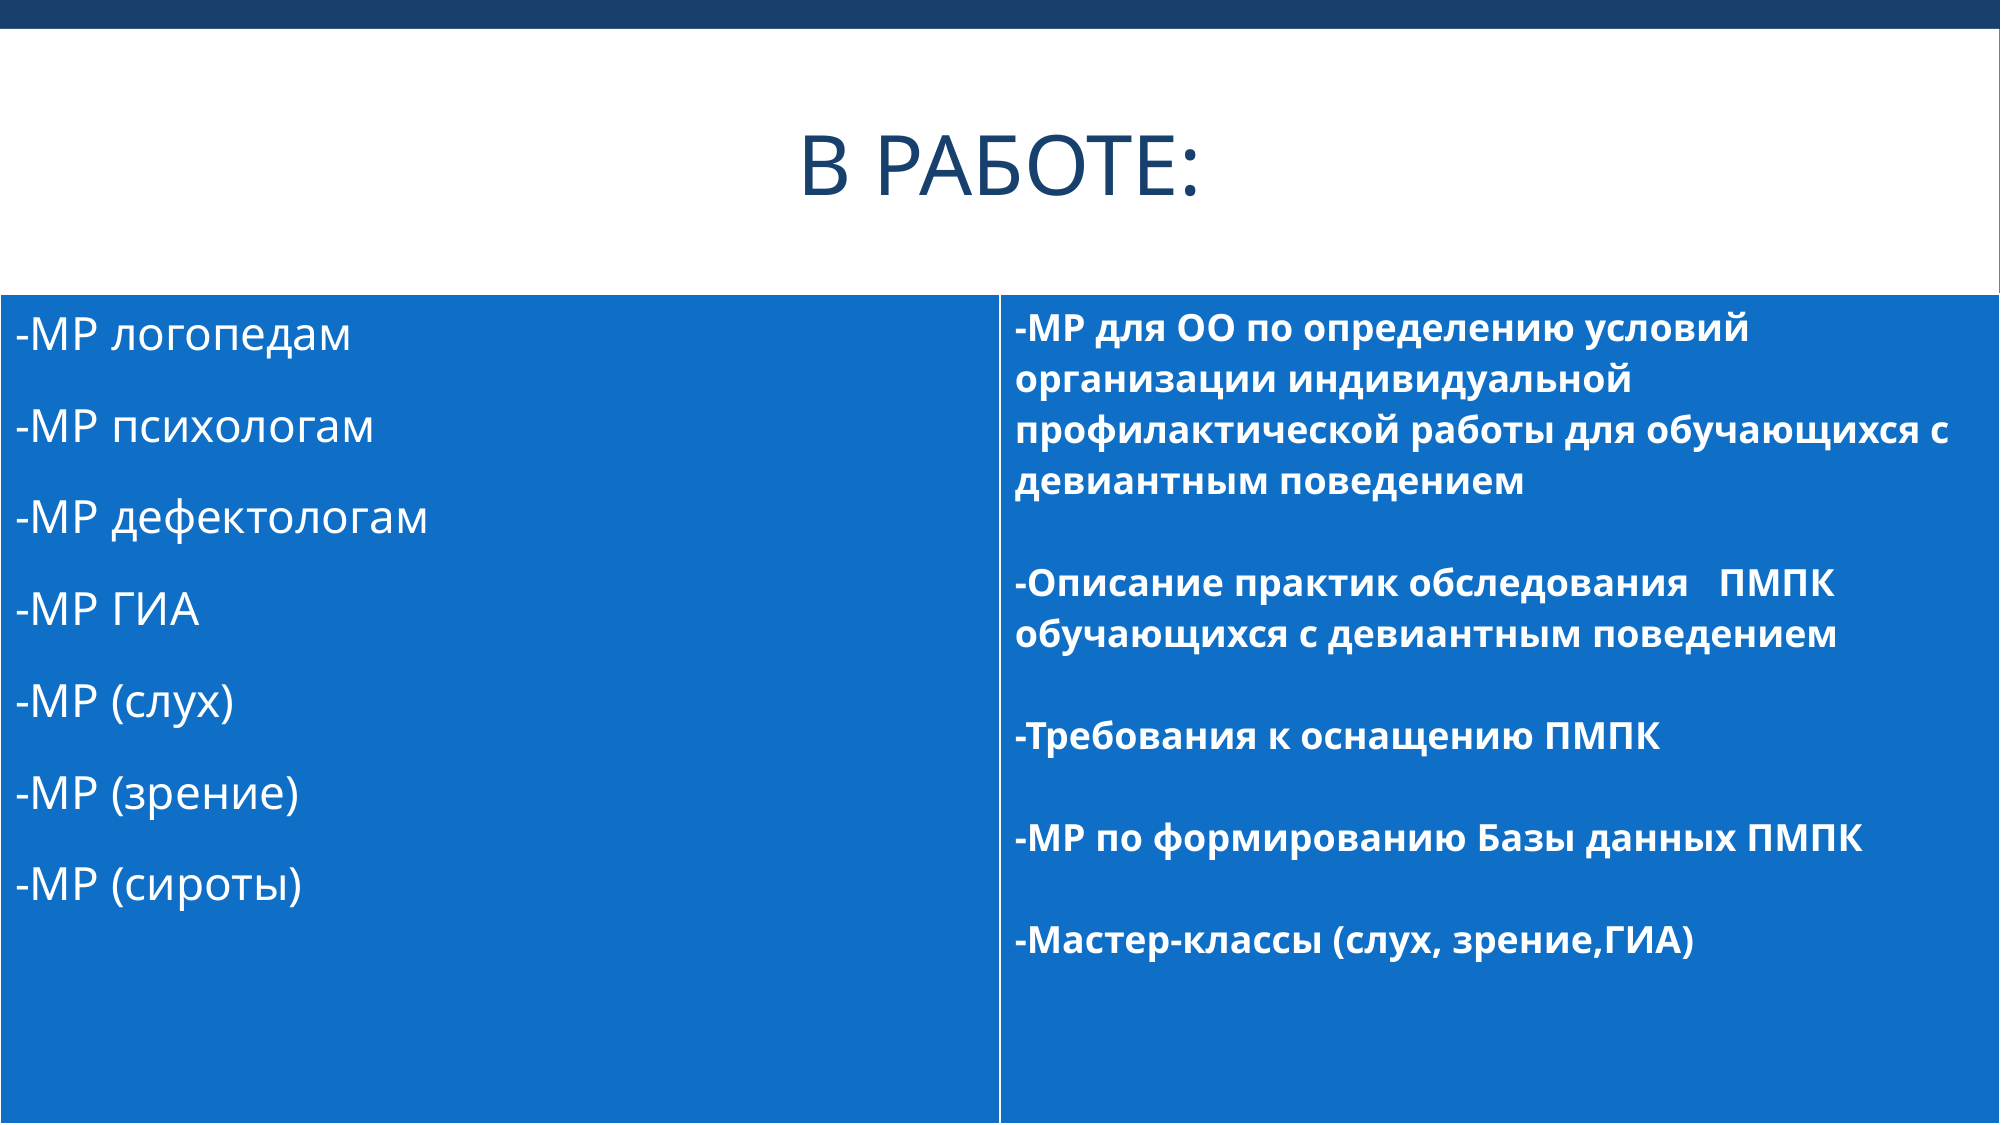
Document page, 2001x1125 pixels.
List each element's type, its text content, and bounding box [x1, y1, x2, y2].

table_header -МР для ОО по определению условий организации индивидуальной профилактической работы для обучающихся с девиантным поведением -Описание практик обследования ПМПК обучающихся с девиантным поведением -Требования к оснащению ПМПК -МР по формированию Базы данных ПМПК -Мастер-классы (слух, зрение,ГИА) [1001, 295, 1999, 1123]
table_header -МР логопедам -МР психологам -МР дефектологам -МР ГИА -МР (слух) -МР (зрение) -МР (сироты) [1, 295, 999, 1123]
title В работе: [197, 46, 1803, 293]
